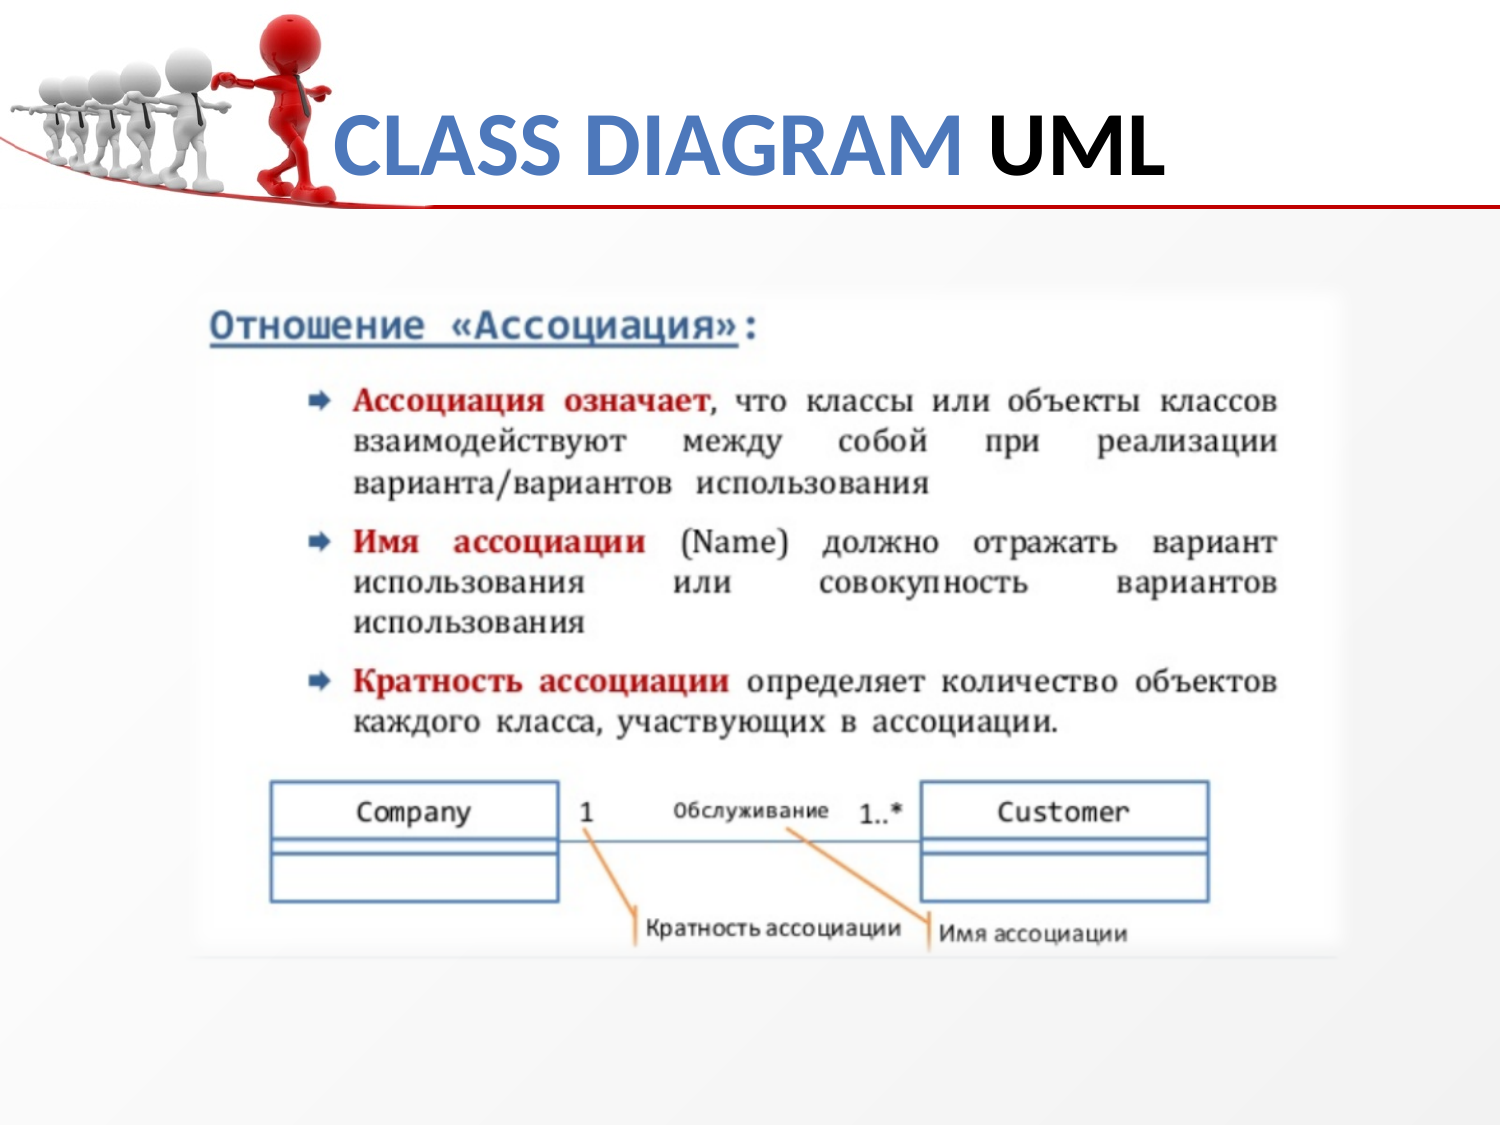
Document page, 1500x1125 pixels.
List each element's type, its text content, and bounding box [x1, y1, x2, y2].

picture [178, 274, 1359, 963]
title Class diagram UML [75, 45, 1425, 233]
picture [0, 0, 437, 209]
